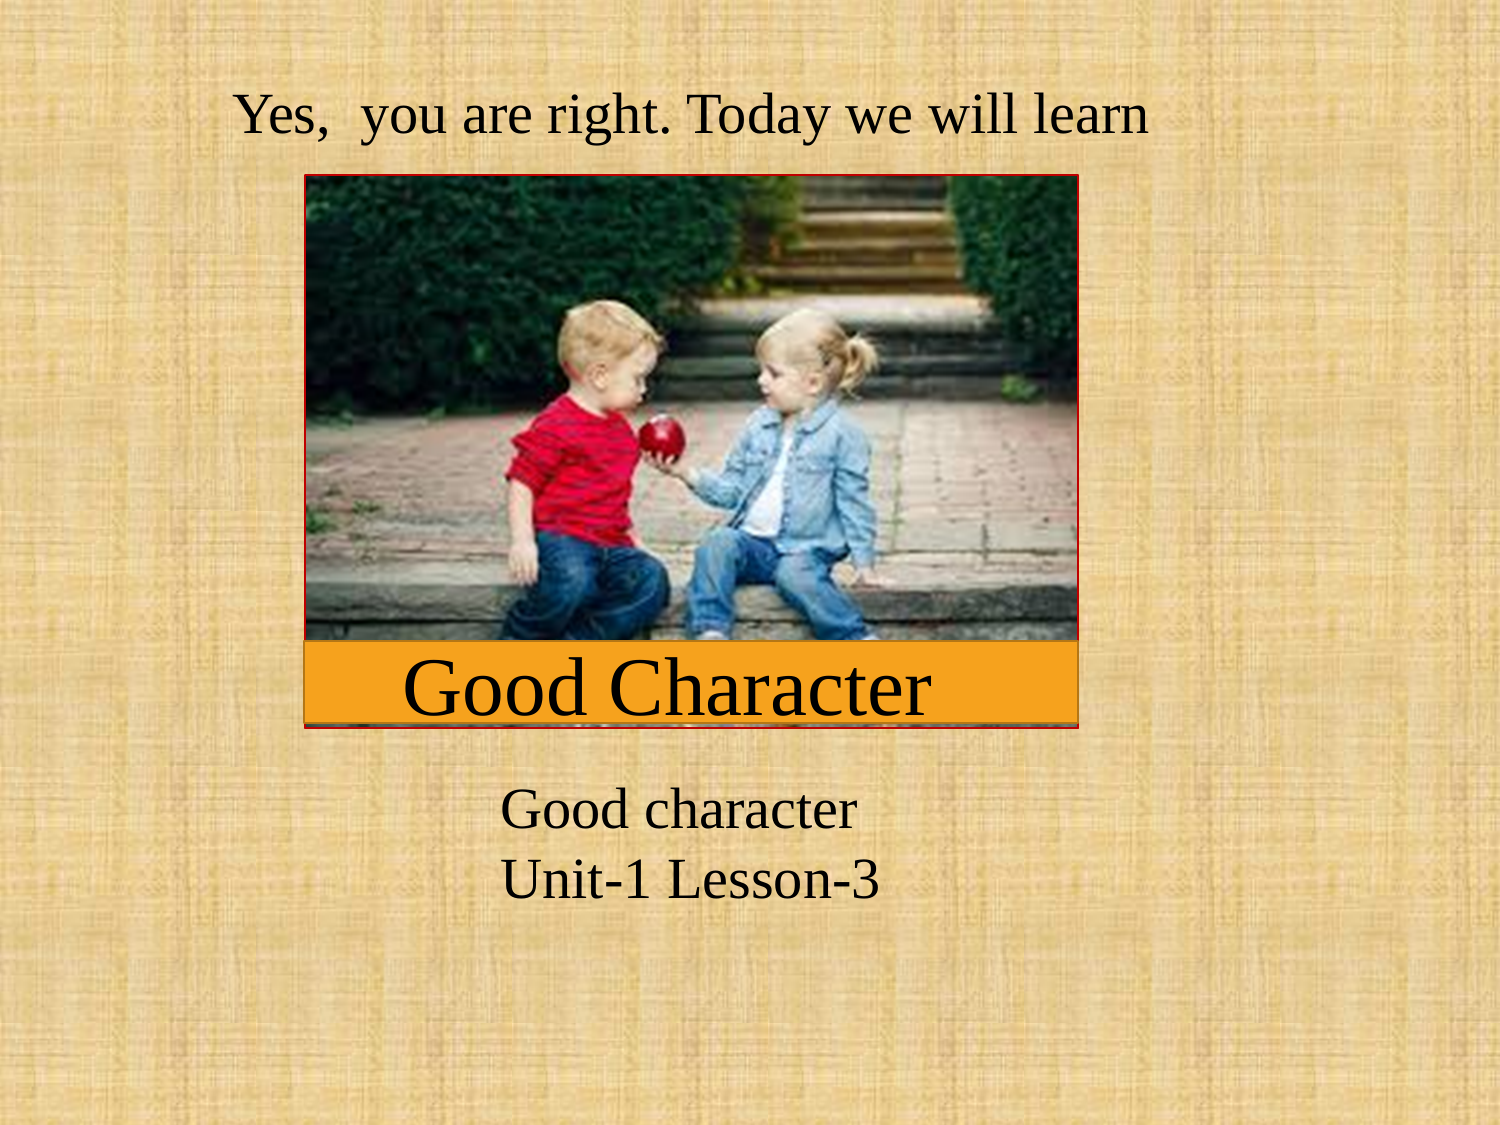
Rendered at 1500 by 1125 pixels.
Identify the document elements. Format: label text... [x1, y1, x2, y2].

picture [0, 0, 1500, 1125]
text_box Yes, you are right. Today we will learn [217, 67, 1166, 153]
text_box Good character Unit-1 Lesson-3 [485, 762, 897, 918]
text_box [304, 174, 1079, 729]
